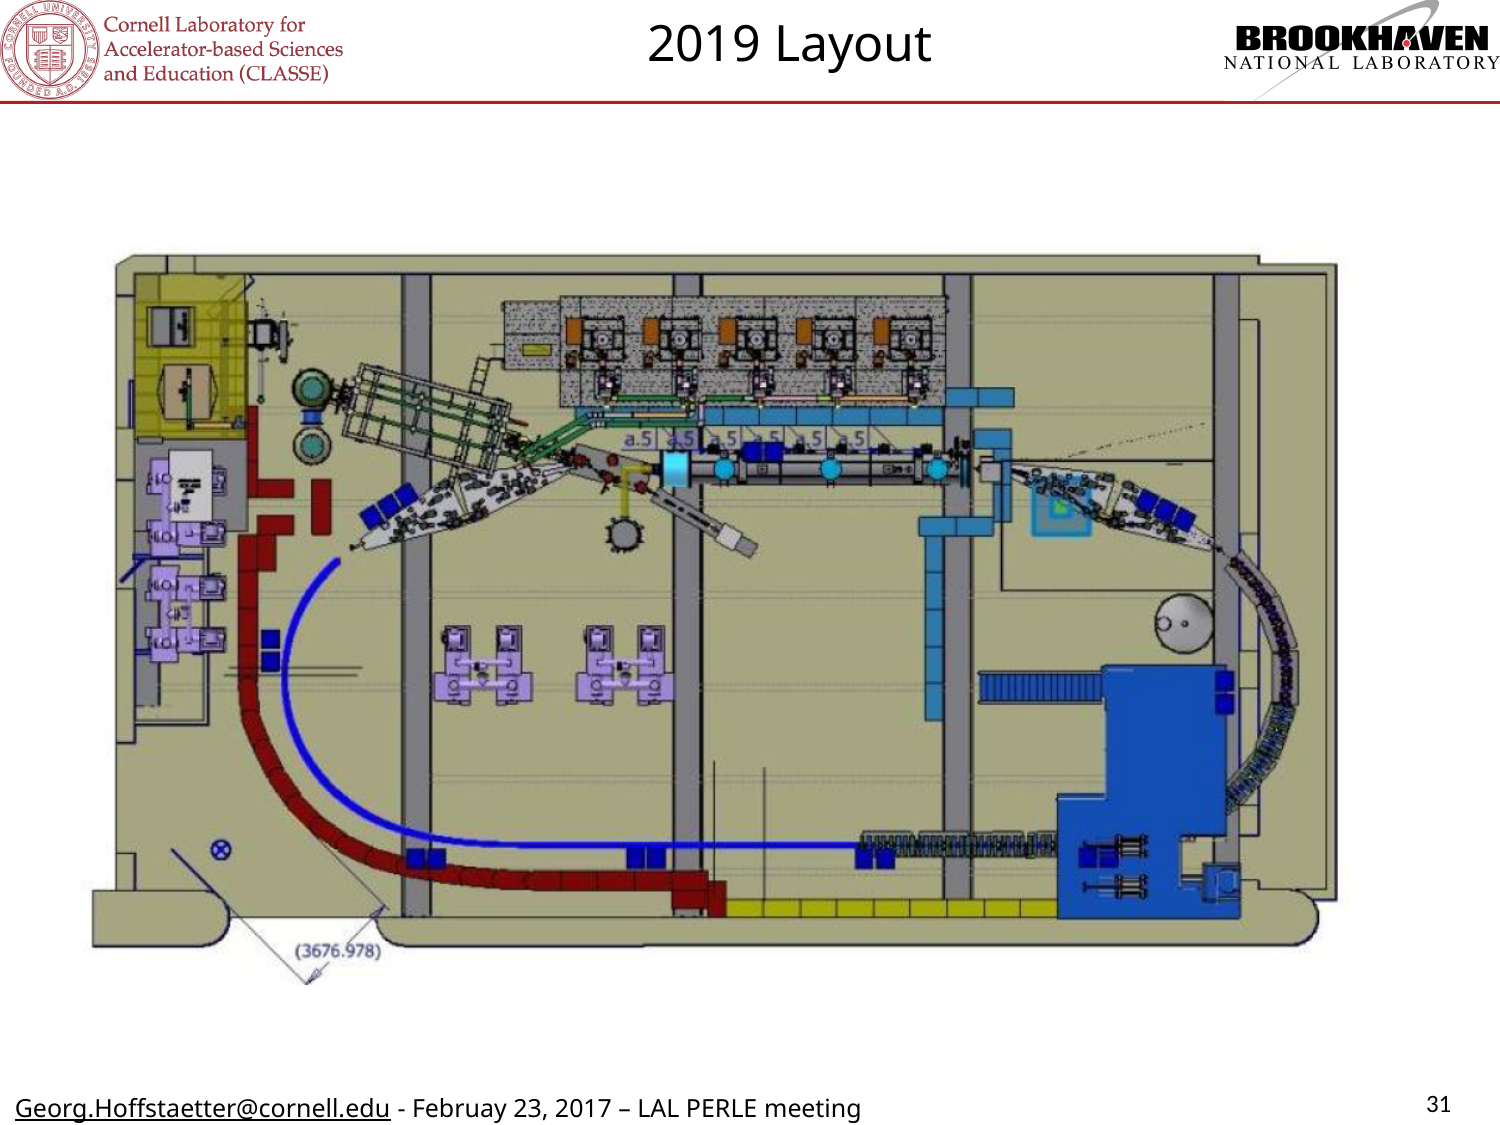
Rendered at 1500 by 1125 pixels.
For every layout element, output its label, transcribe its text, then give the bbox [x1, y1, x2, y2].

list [74, 243, 1426, 985]
title 2019 Layout [364, 4, 1216, 94]
picture [1224, 0, 1500, 101]
picture [0, 0, 343, 100]
